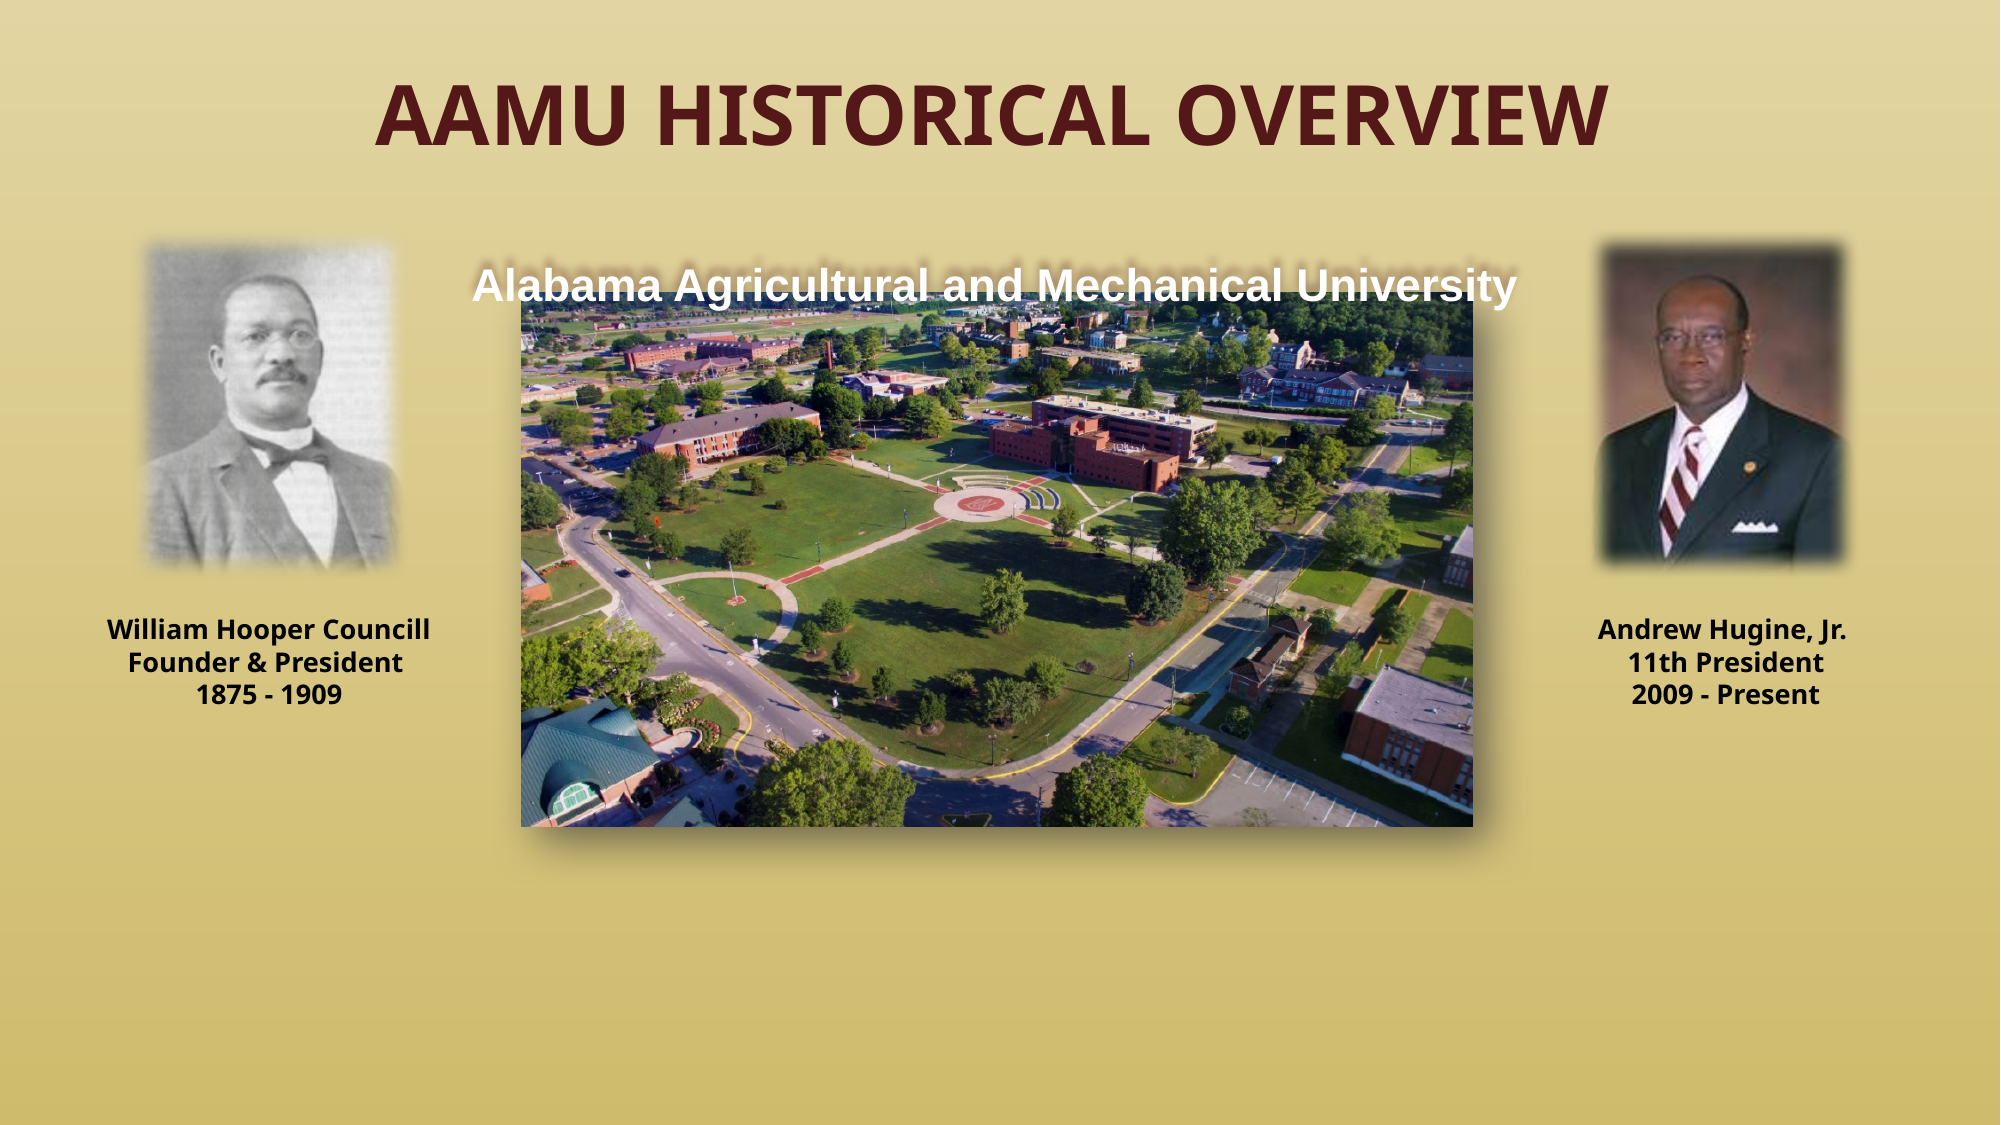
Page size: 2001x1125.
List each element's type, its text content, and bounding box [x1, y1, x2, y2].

title AAMU Historical Overview [92, 40, 1893, 163]
text_box Alabama Agricultural and Mechanical University [456, 247, 1572, 318]
text_box Andrew Hugine, Jr. 11th President 2009 - Present [1556, 605, 1896, 718]
text_box William Hooper Councill Founder & President 1875 - 1909 [59, 605, 478, 718]
picture [1583, 226, 1861, 581]
picture [521, 292, 1473, 827]
picture [128, 226, 410, 581]
